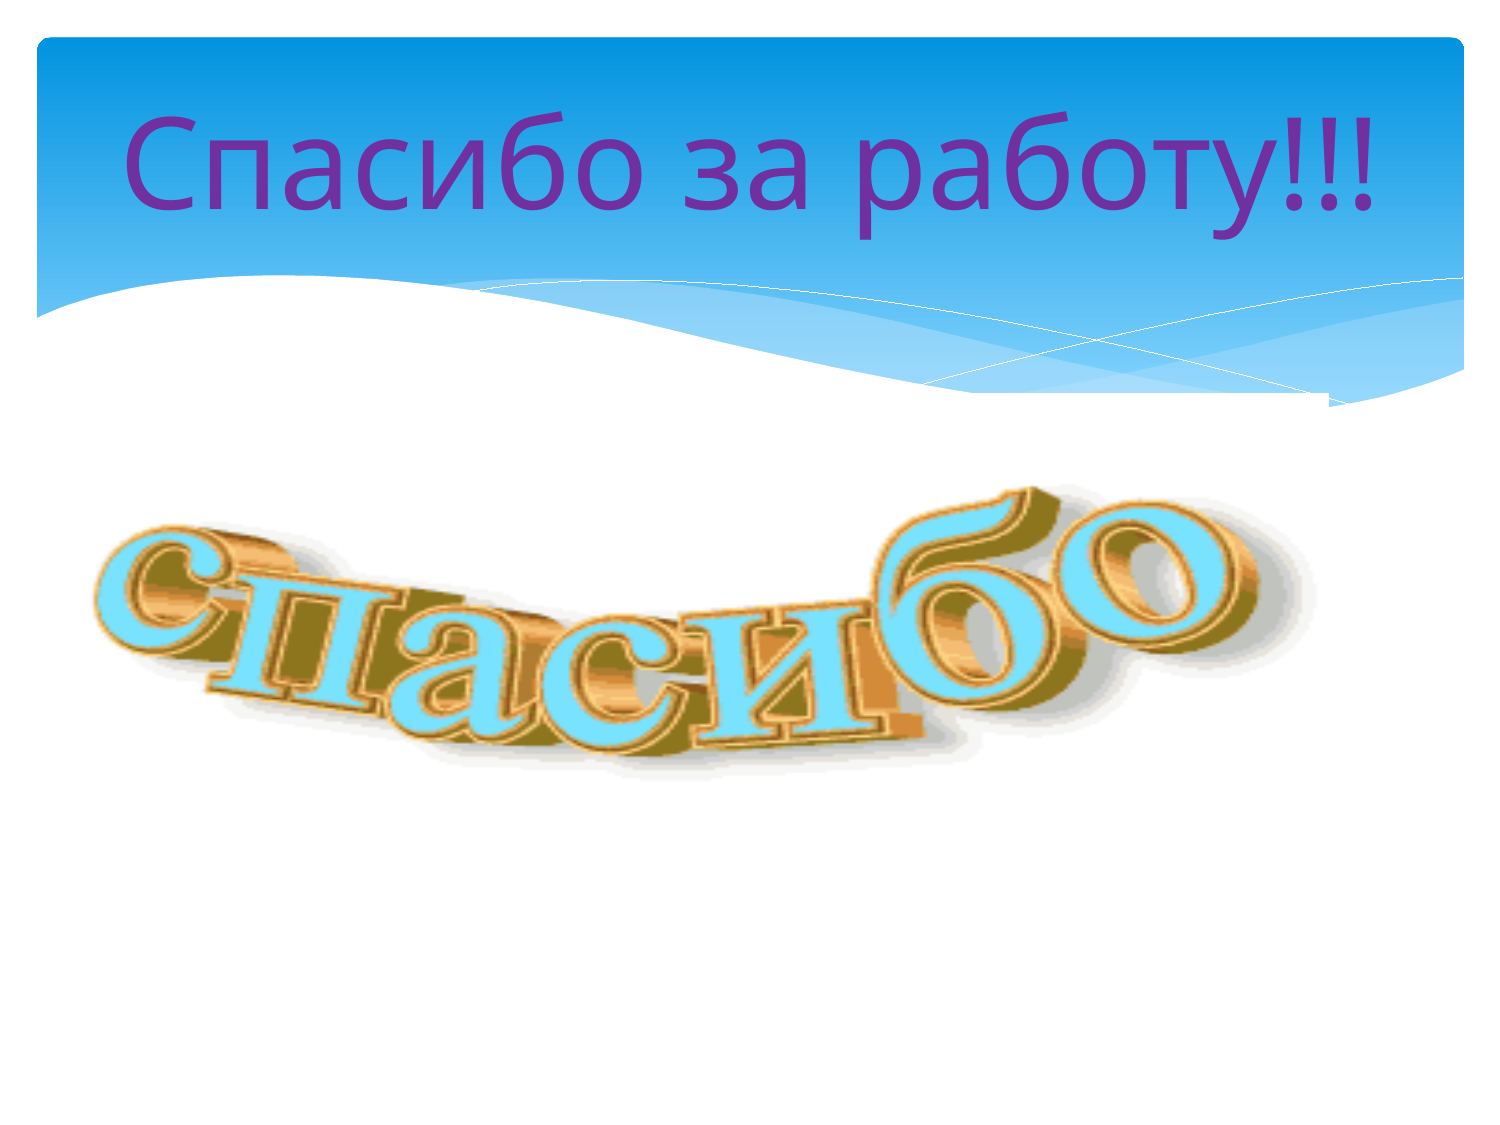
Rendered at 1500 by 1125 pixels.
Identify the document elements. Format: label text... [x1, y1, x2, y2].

title Спасибо за работу!!! [75, 55, 1425, 261]
picture [88, 393, 1329, 977]
